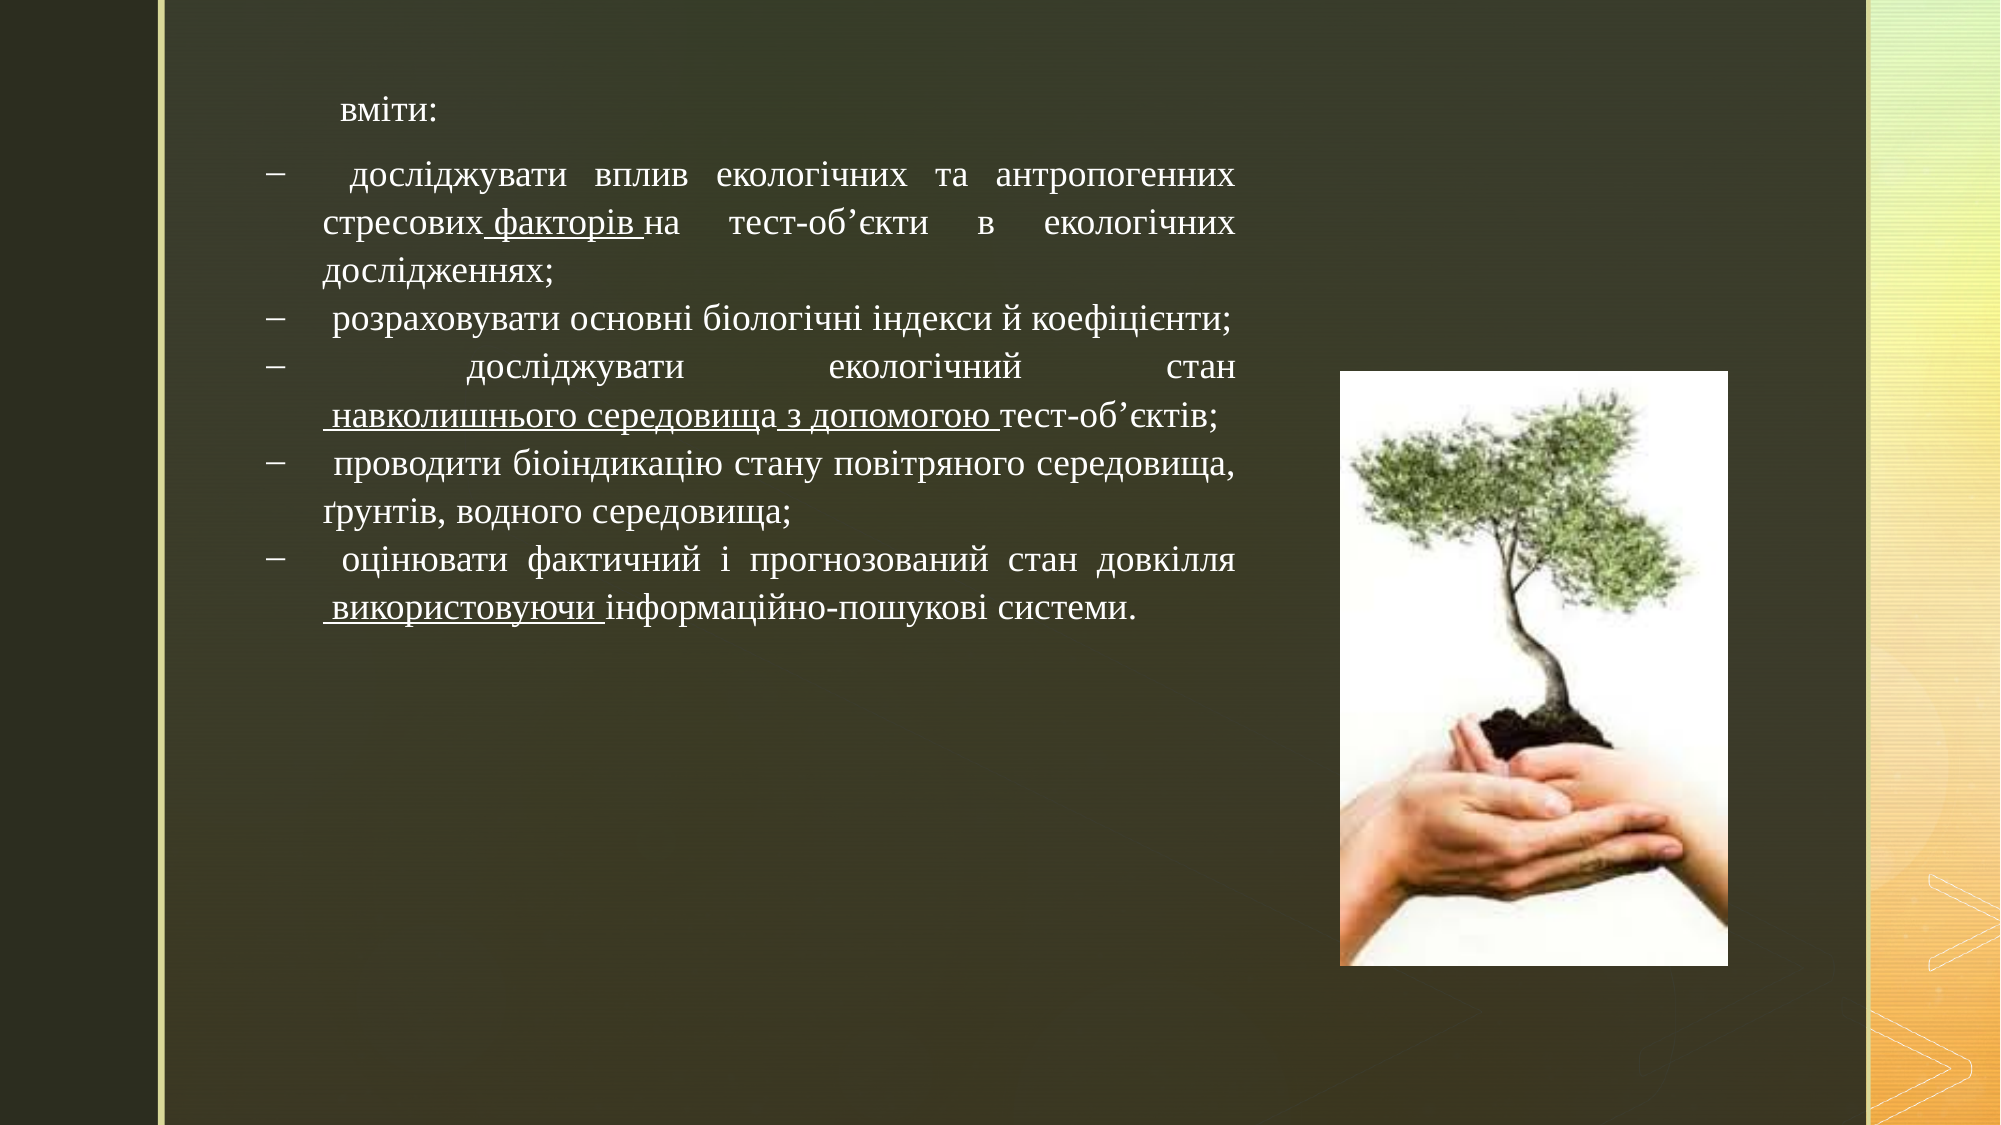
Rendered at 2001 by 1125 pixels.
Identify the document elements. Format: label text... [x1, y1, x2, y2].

picture [1340, 371, 1728, 967]
picture [1871, 0, 2001, 1125]
text_box вміти: досліджувати вплив екологічних та антропогенних стресових факторів на тест-об’єкти в екологічних дослідженнях; розраховувати основні біологічні індекси й коефіцієнти; досліджувати екологічний стан навколишнього середовища з допомогою тест-об’єктів; проводити біоіндикацію стану повітряного середовища, ґрунтів, водного середовища; оцінювати фактичний і прогнозований стан довкілля використовуючи інформаційно-пошукові системи. [251, 73, 1252, 635]
